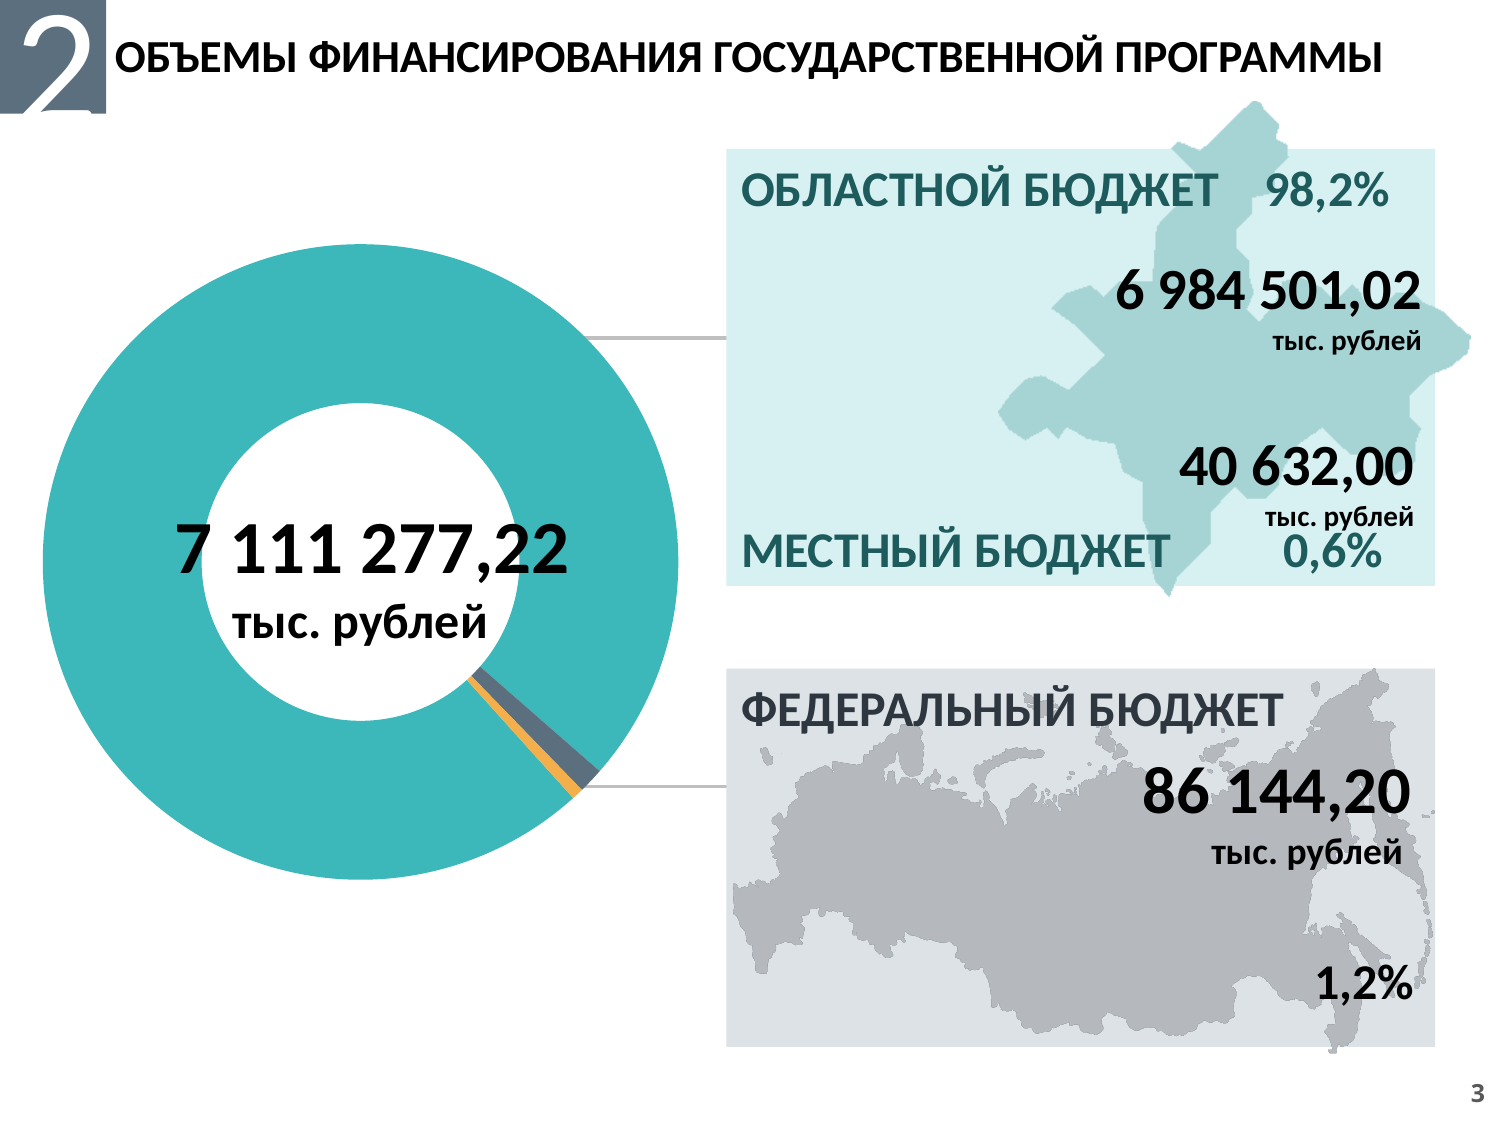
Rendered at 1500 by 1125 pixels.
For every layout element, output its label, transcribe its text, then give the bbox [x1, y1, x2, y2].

text_box ОБЪЕМЫ ФИНАНСИРОВАНИЯ ГОСУДАРСТВЕННОЙ ПРОГРАММЫ [108, 19, 1477, 98]
chart [0, 231, 686, 941]
text_box МЕСТНЫЙ БЮДЖЕТ 0,6% [726, 510, 992, 585]
picture [997, 101, 1471, 597]
text_box 2 [0, 0, 108, 116]
text_box ОБЛАСТНОЙ БЮДЖЕТ 98,2% [726, 148, 992, 224]
text_box [724, 147, 992, 588]
picture [678, 668, 1488, 1071]
